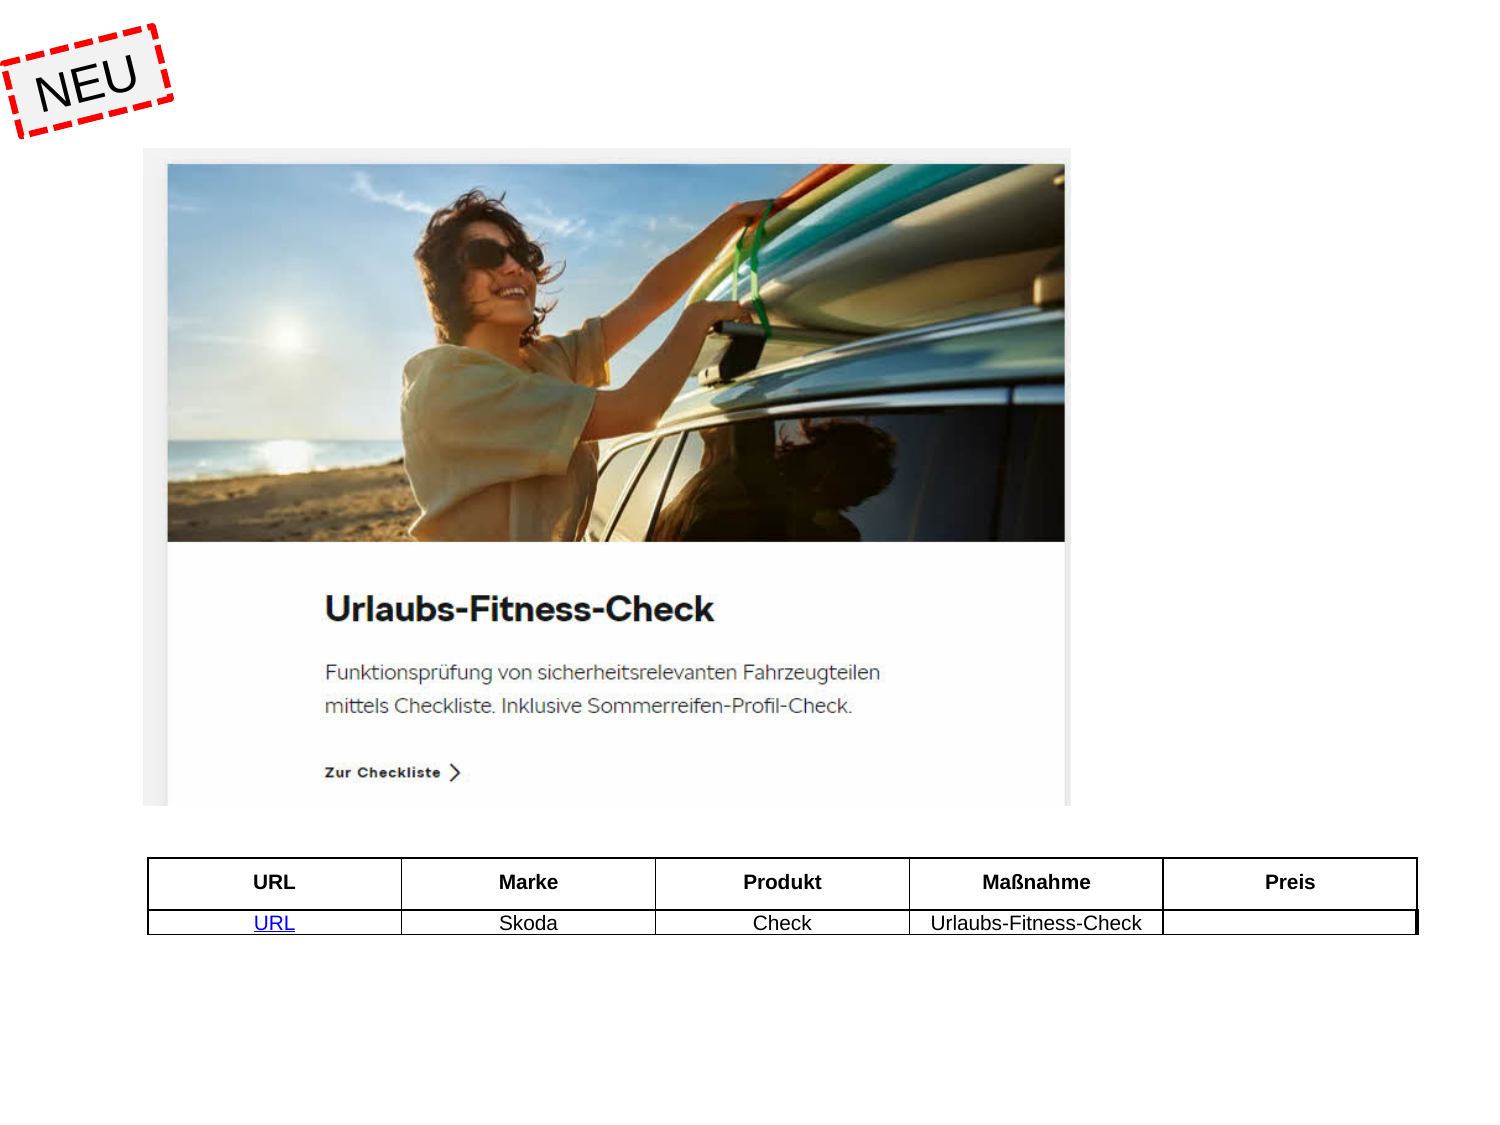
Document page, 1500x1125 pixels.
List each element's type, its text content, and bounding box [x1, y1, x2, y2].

table_header Preis [1164, 859, 1416, 909]
table_cell Skoda [402, 911, 655, 934]
table_header Marke [402, 859, 655, 909]
table_cell URL [149, 911, 401, 934]
picture [143, 148, 1071, 806]
table_cell Urlaubs-Fitness-Check [910, 911, 1162, 934]
table_header Maßnahme [910, 859, 1162, 909]
table_cell [1164, 911, 1415, 934]
table_header Produkt [656, 859, 909, 909]
table_cell Check [656, 911, 909, 934]
text_box NEU [3, 26, 171, 137]
table_header URL [149, 859, 401, 909]
